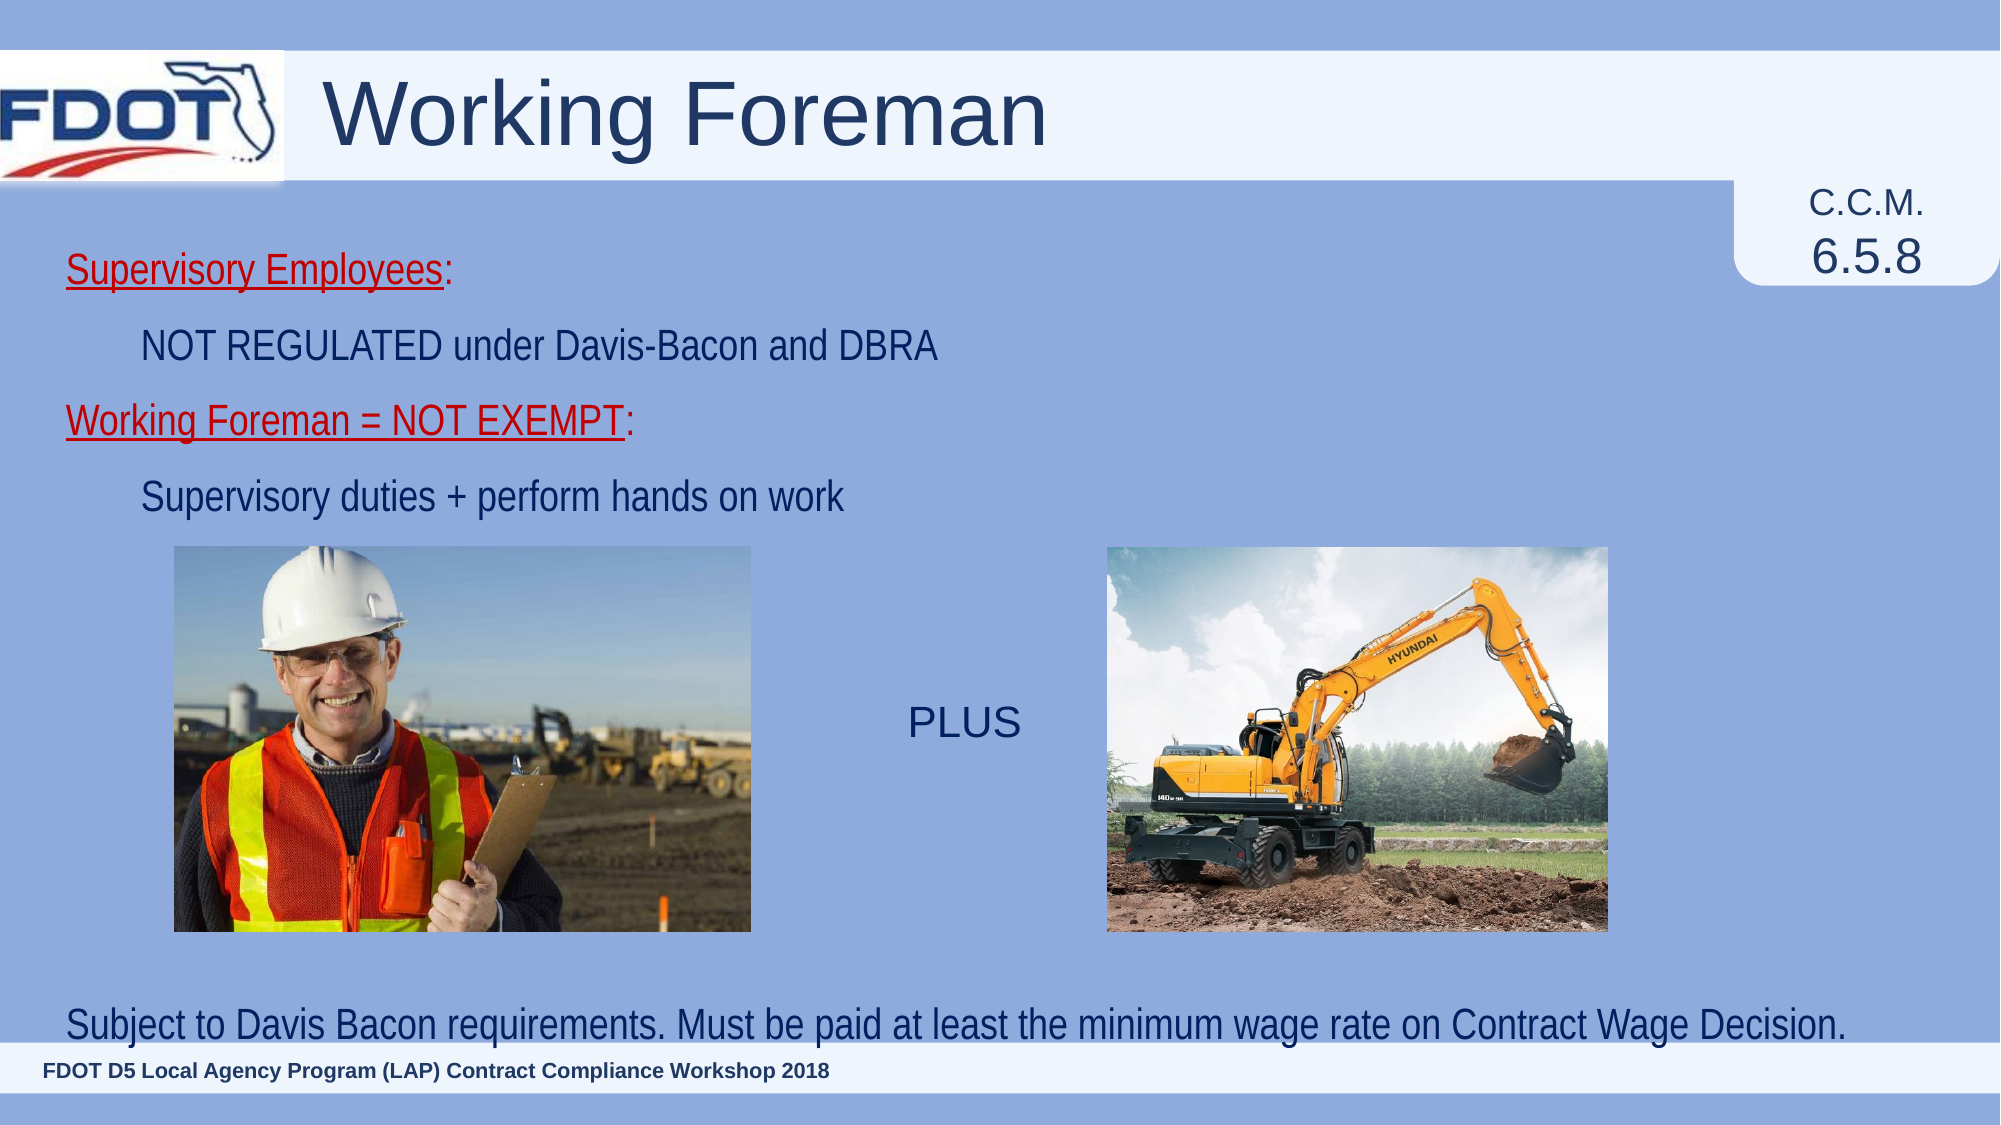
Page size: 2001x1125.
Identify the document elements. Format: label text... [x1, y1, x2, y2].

picture [0, 50, 284, 181]
list Supervisory Employees: NOT REGULATED under Davis-Bacon and DBRA Working Foreman = NOT EXEMPT: Supervisory duties + perform hands on work PLUS Subject to Davis Bacon requirements. Must be paid at least the minimum wage rate on Contract Wage Decision. [50, 223, 1867, 1106]
title Working Foreman [307, 50, 2000, 181]
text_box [1733, 101, 2000, 292]
picture [173, 546, 751, 932]
slide_number 102 [1412, 1042, 1863, 1103]
picture [1107, 547, 1608, 932]
